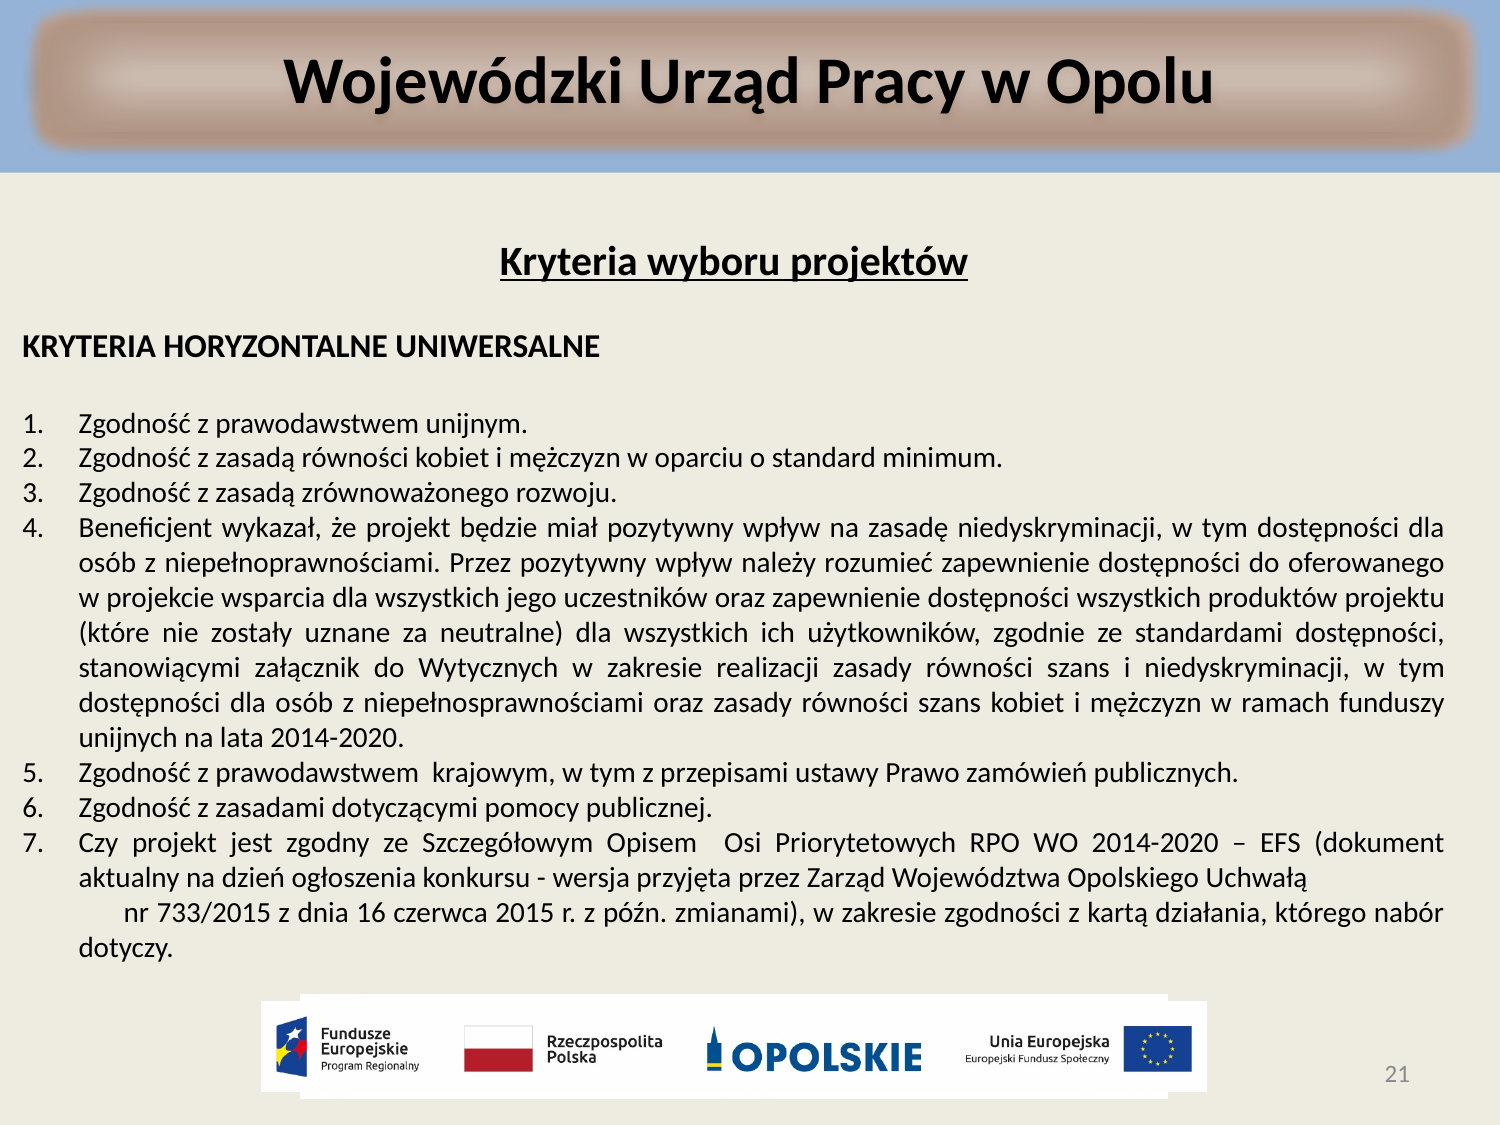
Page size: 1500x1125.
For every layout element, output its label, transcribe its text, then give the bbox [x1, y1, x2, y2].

slide_number 21 [1171, 1042, 1425, 1103]
text_box [0, 0, 1500, 175]
picture [261, 994, 1207, 1099]
text_box Kryteria wyboru projektów KRYTERIA HORYZONTALNE UNIWERSALNE Zgodność z prawodawstwem unijnym. Zgodność z zasadą równości kobiet i mężczyzn w oparciu o standard minimum. Zgodność z zasadą zrównoważonego rozwoju. Beneficjent wykazał, że projekt będzie miał pozytywny wpływ na zasadę niedyskryminacji, w tym dostępności dla osób z niepełnoprawnościami. Przez pozytywny wpływ należy rozumieć zapewnienie dostępności do oferowanego w projekcie wsparcia dla wszystkich jego uczestników oraz zapewnienie dostępności wszystkich produktów projektu (które nie zostały uznane za neutralne) dla wszystkich ich użytkowników, zgodnie ze standardami dostępności, stanowiącymi załącznik do Wytycznych w zakresie realizacji zasady równości szans i niedyskryminacji, w tym dostępności dla osób z niepełnosprawnościami oraz zasady równości szans kobiet i mężczyzn w ramach funduszy unijnych na lata 2014-2020. Zgodność z prawodawstwem krajowym, w tym z przepisami ustawy Prawo zamówień publicznych. Zgodność z zasadami dotyczącymi pomocy publicznej. Czy projekt jest zgodny ze Szczegółowym Opisem Osi Priorytetowych RPO WO 2014-2020 – EFS (dokument aktualny na dzień ogłoszenia konkursu - wersja przyjęta przez Zarząd Województwa Opolskiego Uchwałą nr 733/2015 z dnia 16 czerwca 2015 r. z późn. zmianami), w zakresie zgodności z kartą działania, którego nabór dotyczy. [7, 191, 1461, 1125]
